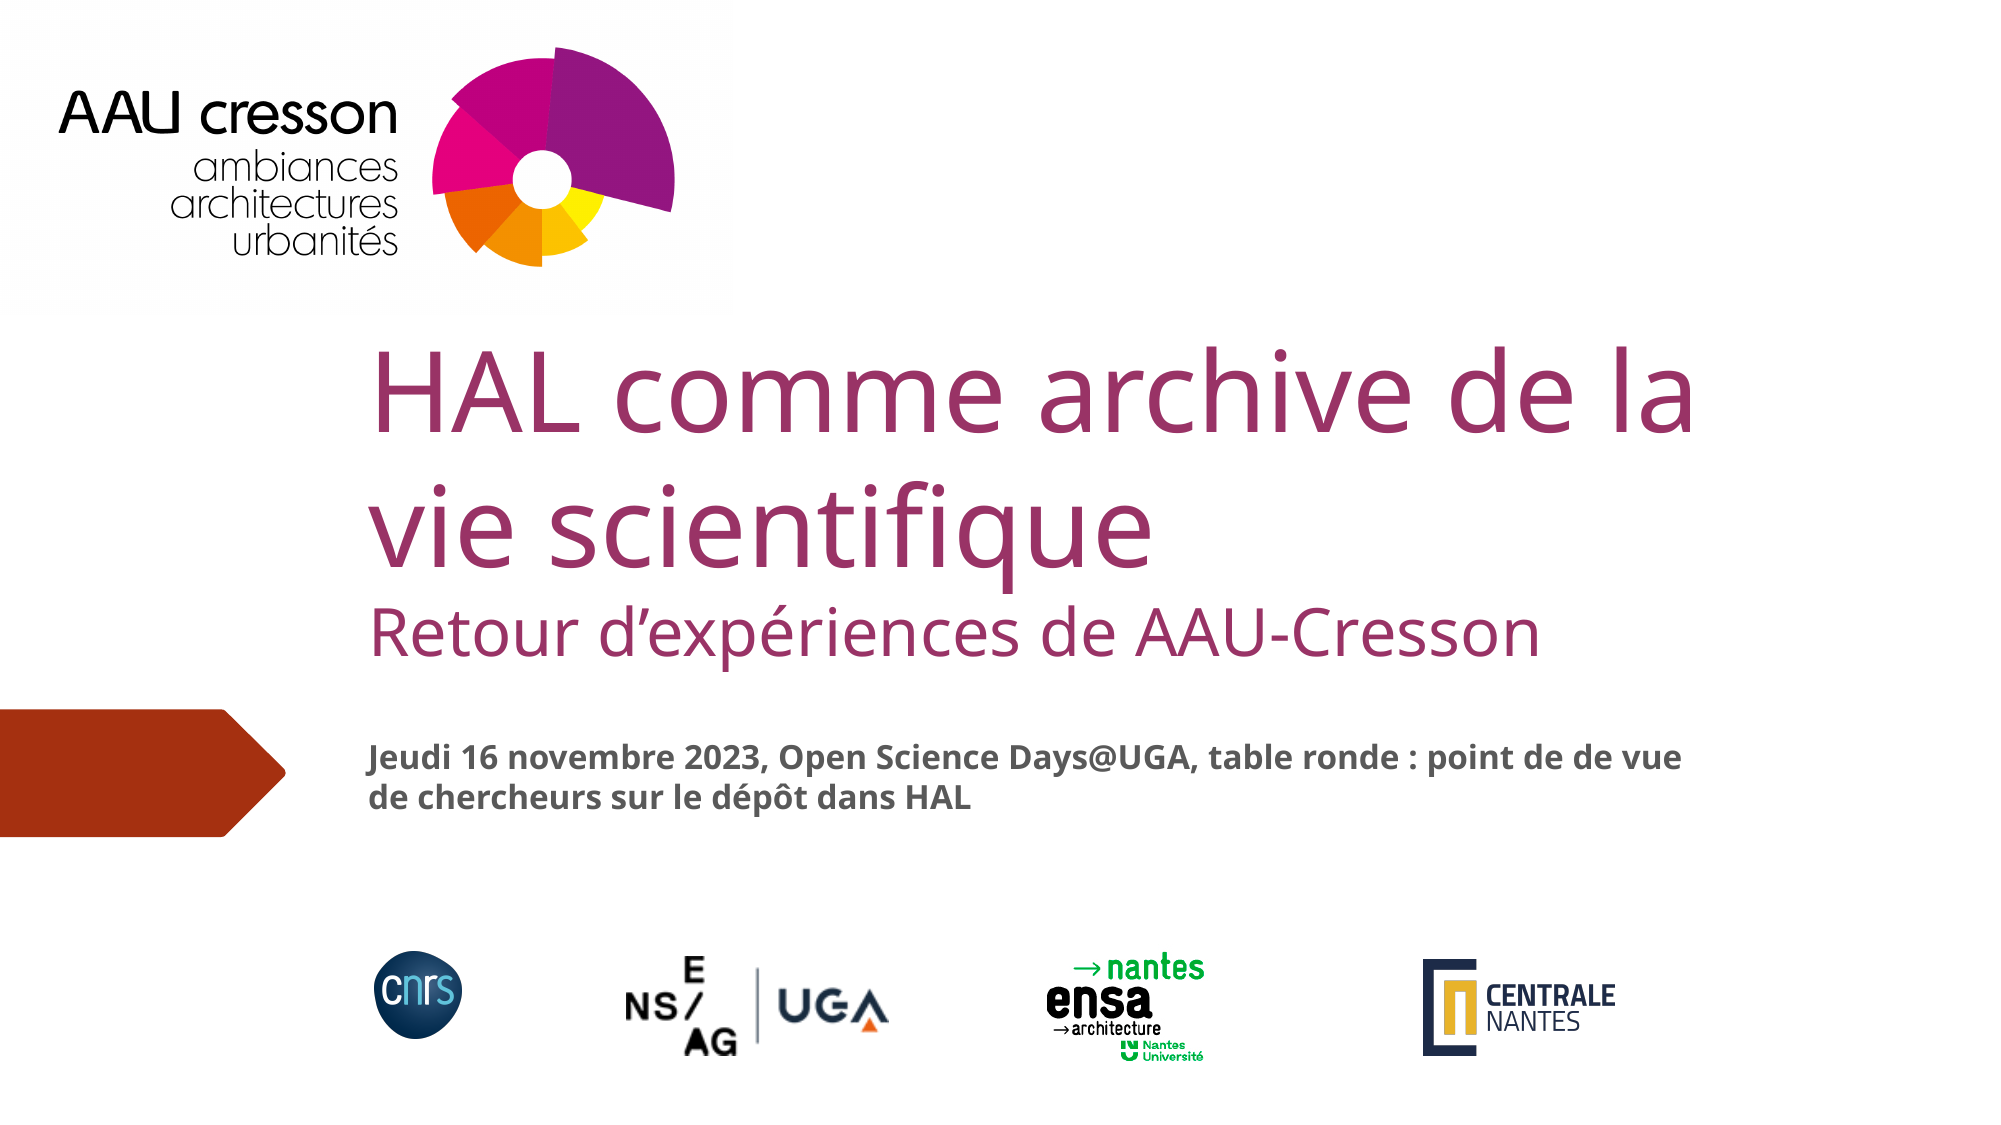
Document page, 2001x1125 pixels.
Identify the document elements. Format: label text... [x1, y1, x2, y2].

picture [373, 951, 462, 1039]
picture [0, 0, 733, 315]
picture [1423, 959, 1616, 1056]
subtitle Jeudi 16 novembre 2023, Open Science Days@UGA, table ronde : point de de vue de chercheurs sur le dépôt dans HAL [353, 667, 1742, 818]
title HAL comme archive de la vie scientifique Retour d’expériences de AAU-Cresson [353, 306, 1816, 678]
picture [626, 956, 889, 1056]
picture [1047, 929, 1265, 1083]
